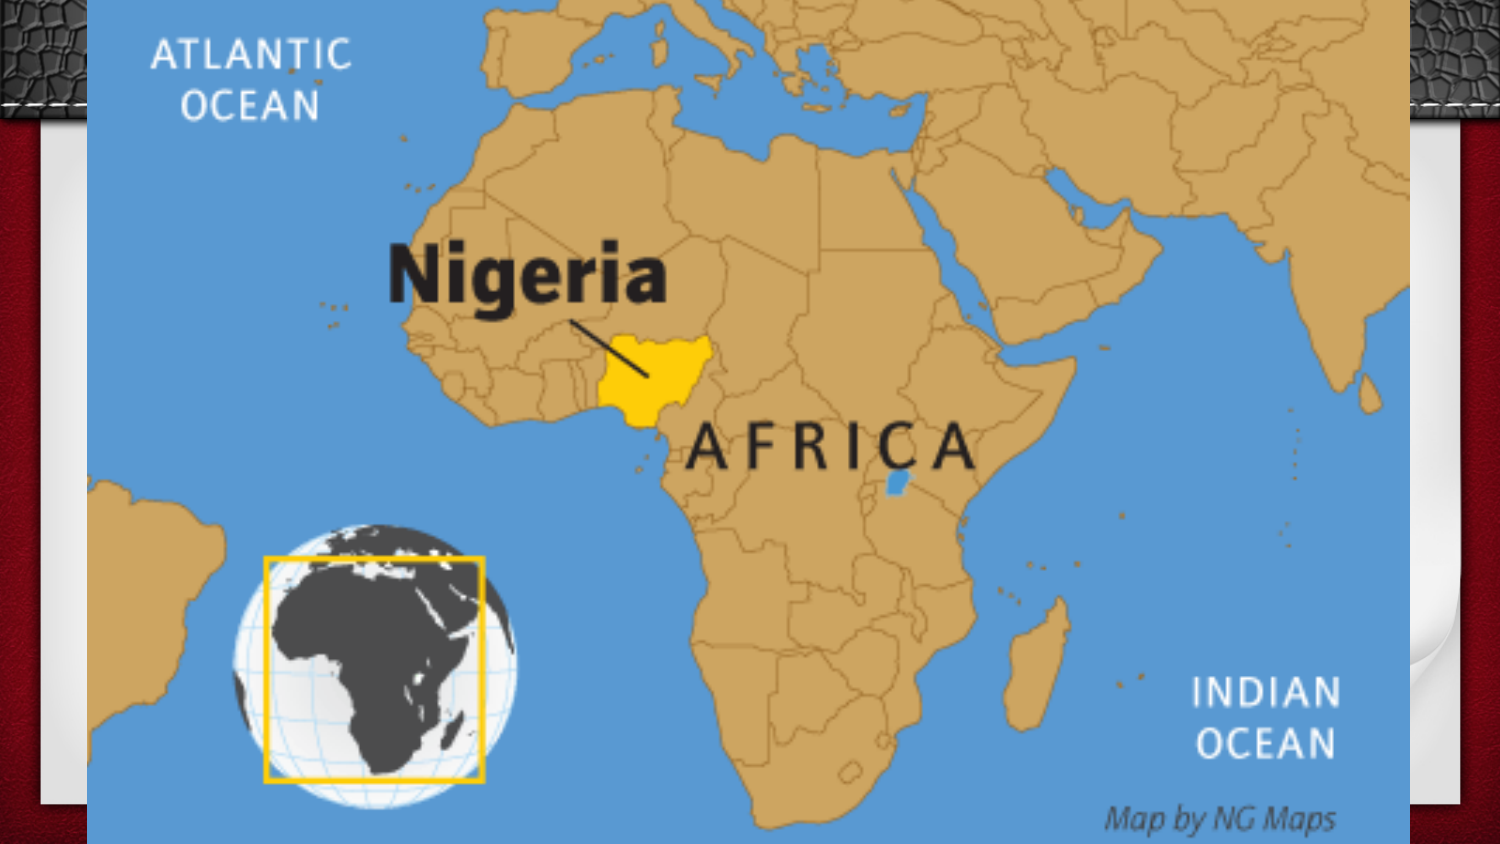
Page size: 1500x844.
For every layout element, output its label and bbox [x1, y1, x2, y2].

picture [0, 0, 87, 844]
list [87, 0, 1410, 844]
picture [1410, 0, 1500, 844]
